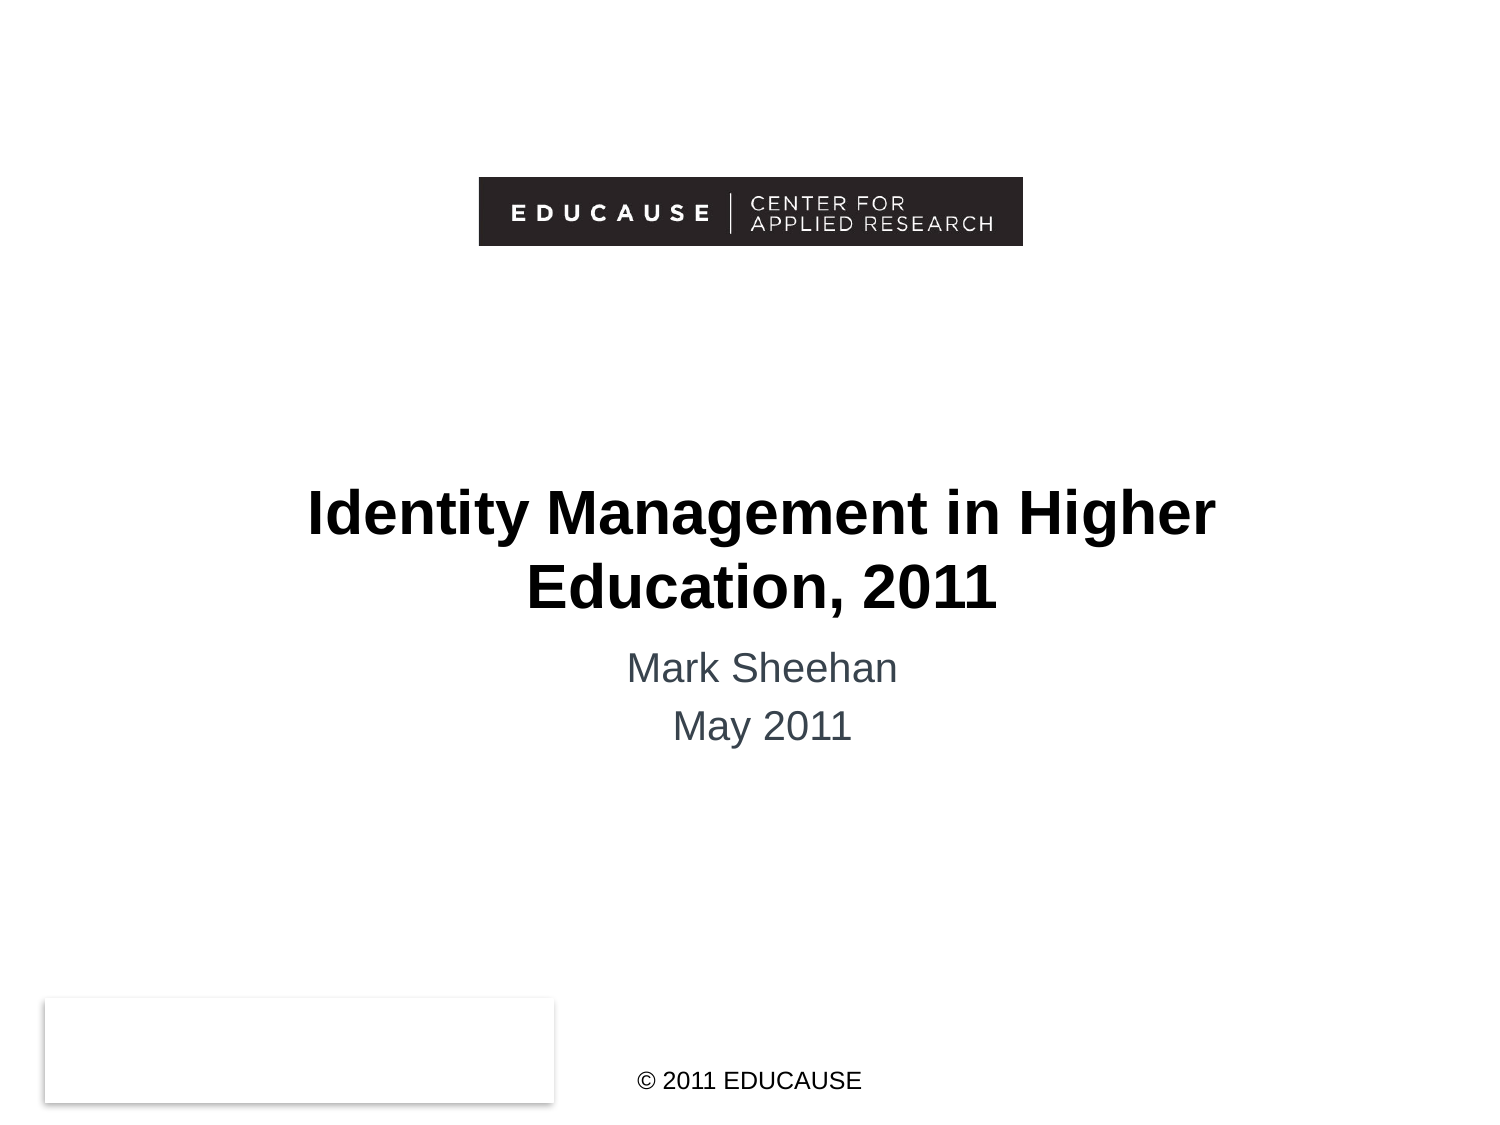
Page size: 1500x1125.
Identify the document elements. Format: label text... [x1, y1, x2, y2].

picture [478, 177, 1023, 246]
subtitle Mark Sheehan May 2011 [237, 633, 1288, 834]
title Identity Management in Higher Education, 2011 [125, 426, 1400, 668]
